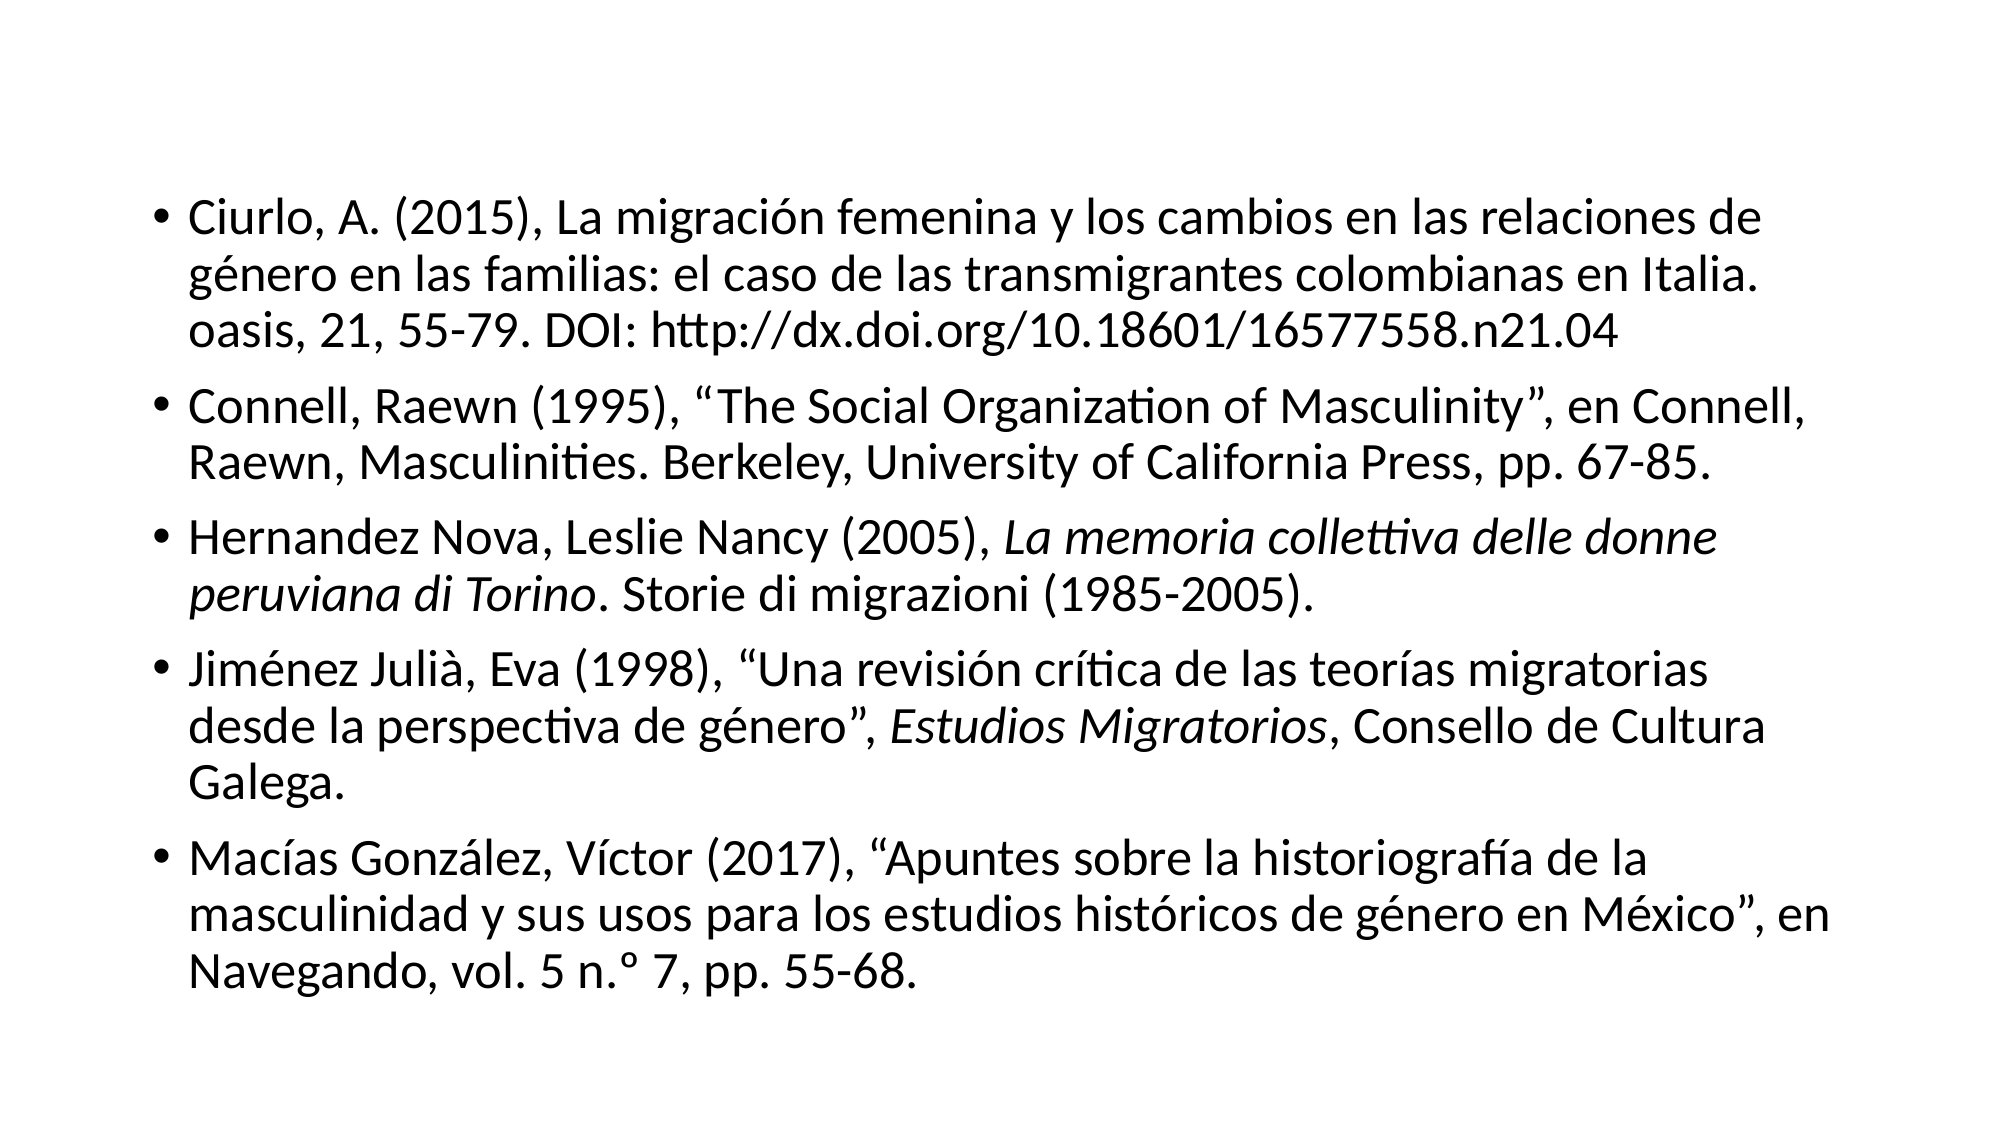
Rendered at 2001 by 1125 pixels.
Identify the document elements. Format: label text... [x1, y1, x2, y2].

list Ciurlo, A. (2015), La migración femenina y los cambios en las relaciones de género en las familias: el caso de las transmigrantes colombianas en Italia. oasis, 21, 55-79. DOI: http://dx.doi.org/10.18601/16577558.n21.04 Connell, Raewn (1995), “The Social Organization of Masculinity”, en Connell, Raewn, Masculinities. Berkeley, University of California Press, pp. 67-85. Hernandez Nova, Leslie Nancy (2005), La memoria collettiva delle donne peruviana di Torino. Storie di migrazioni (1985-2005). Jiménez Julià, Eva (1998), “Una revisión crítica de las teorías migratorias desde la perspectiva de género”, Estudios Migratorios, Consello de Cultura Galega. Macías González, Víctor (2017), “Apuntes sobre la historiografía de la masculinidad y sus usos para los estudios históricos de género en México”, en Navegando, vol. 5 n.º 7, pp. 55-68. [137, 182, 1863, 1014]
